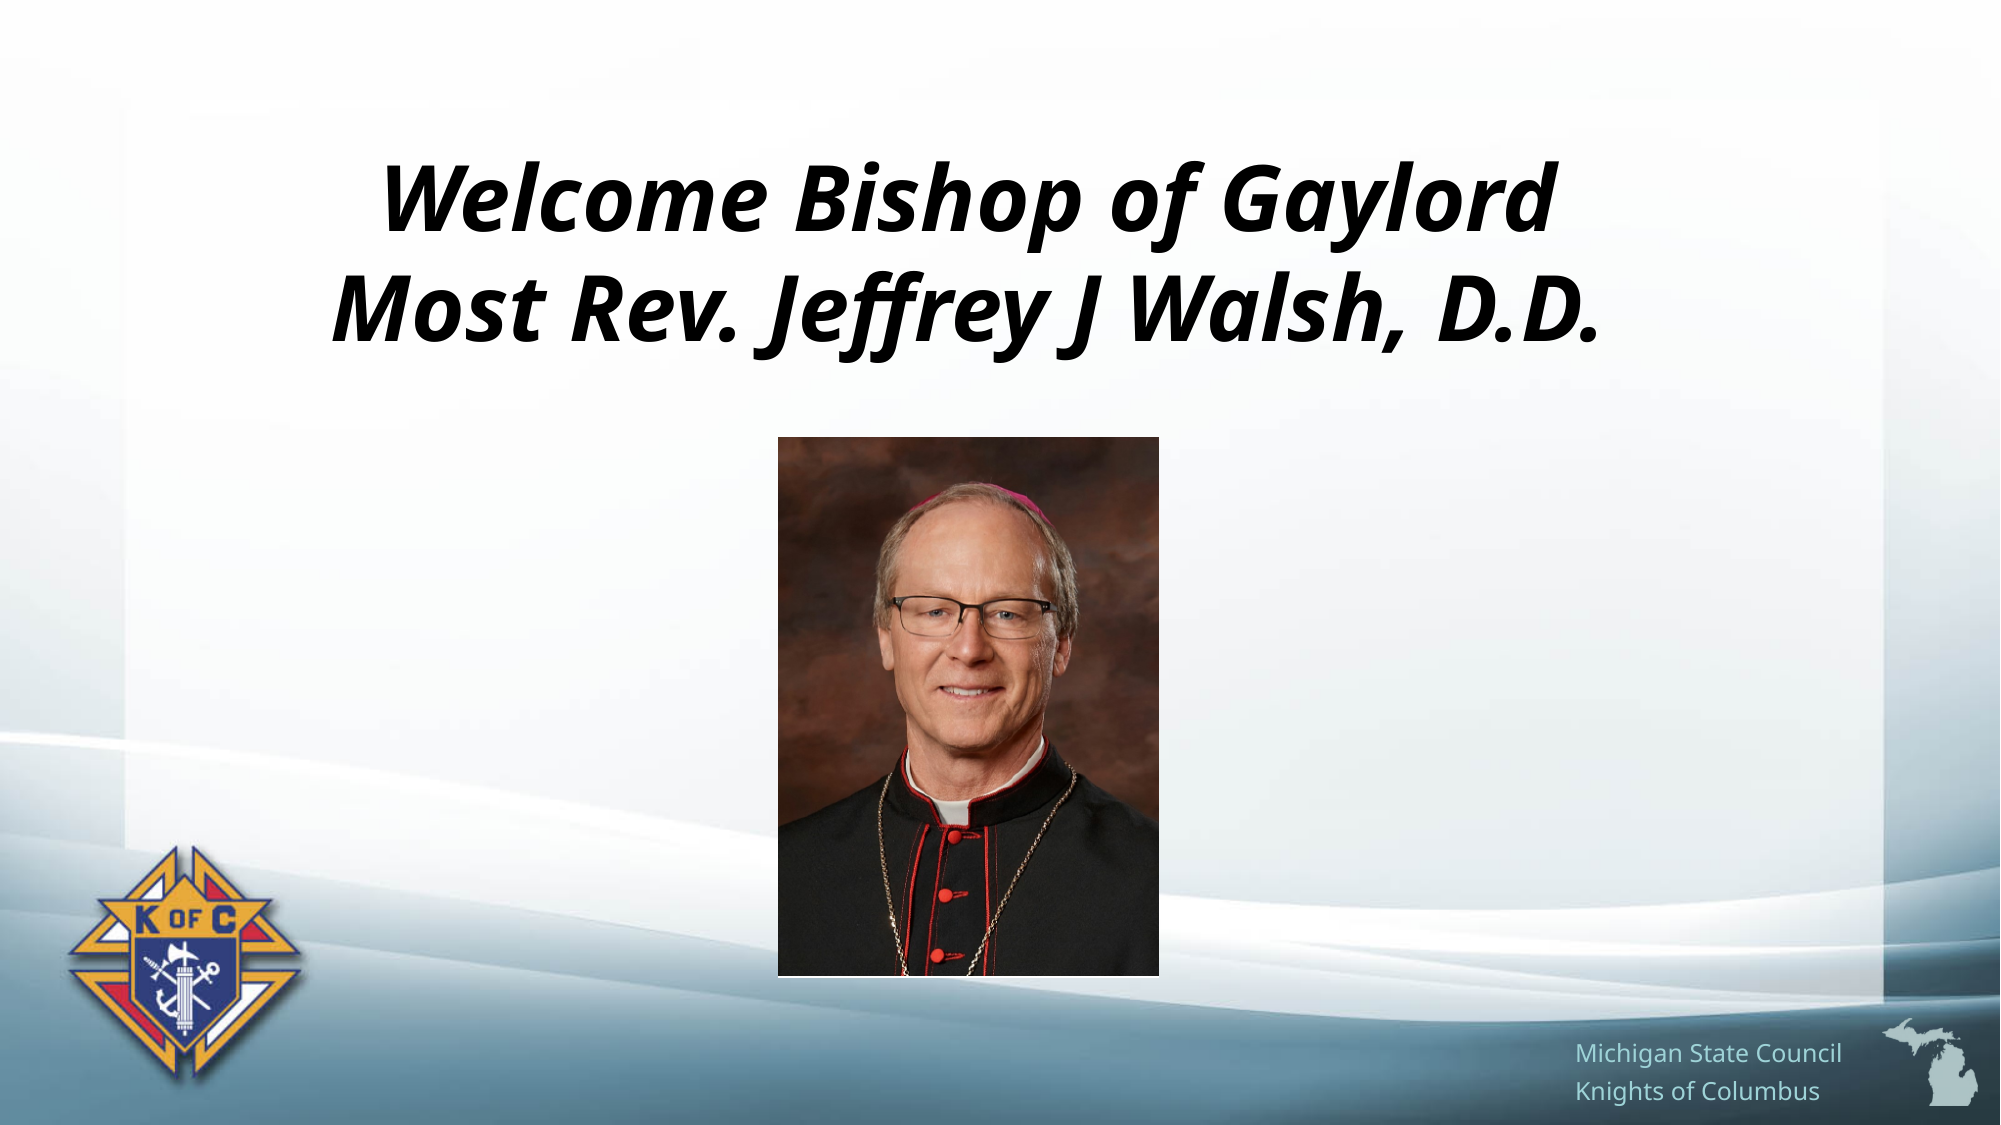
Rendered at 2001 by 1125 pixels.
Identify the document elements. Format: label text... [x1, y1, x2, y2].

picture [0, 0, 2000, 1125]
title Welcome Bishop of Gaylord Most Rev. Jeffrey J Walsh, D.D. [199, 62, 1738, 438]
